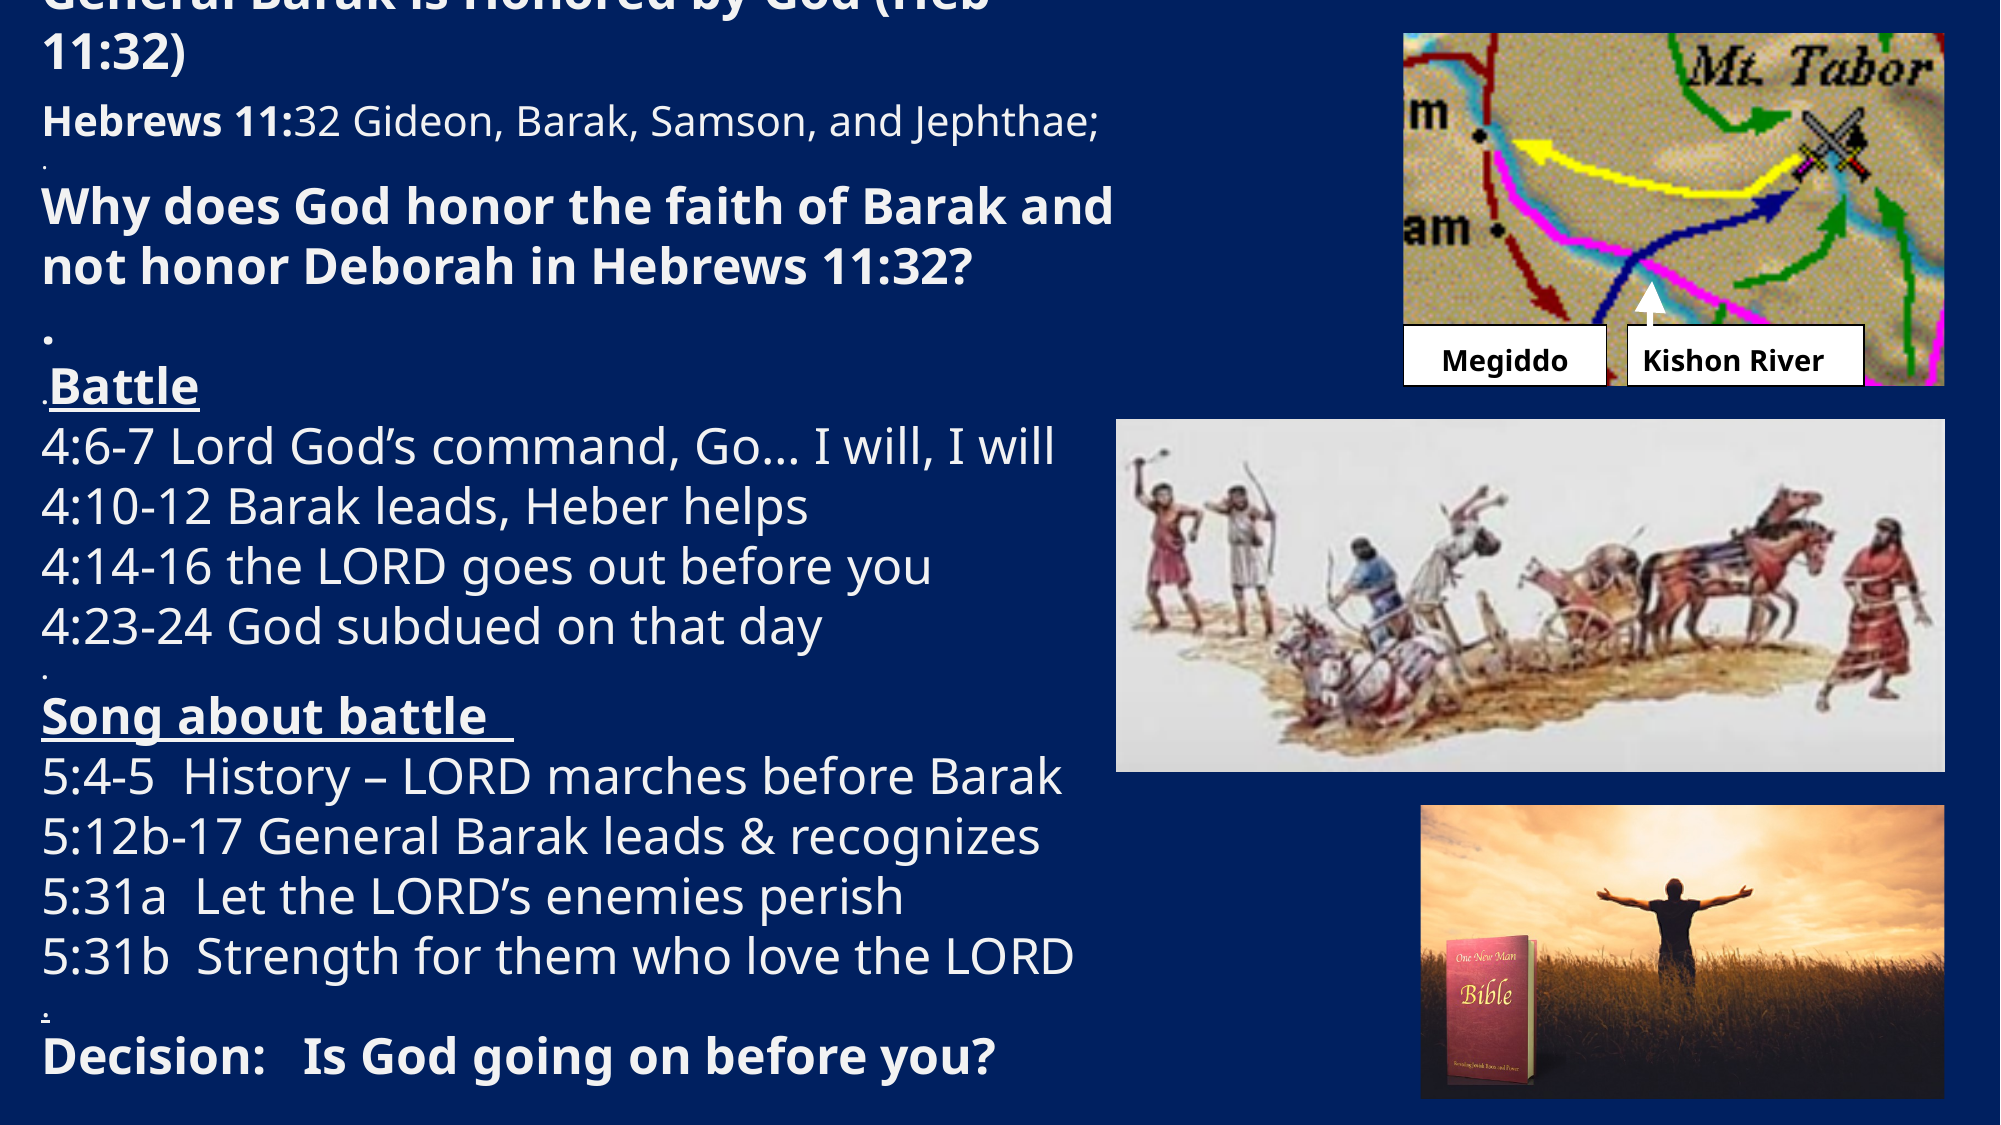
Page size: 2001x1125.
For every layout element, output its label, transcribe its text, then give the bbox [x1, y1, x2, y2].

picture [1403, 33, 1945, 386]
picture [1420, 805, 1945, 1099]
picture [1116, 419, 1945, 772]
title General Barak is Honored by God (Heb 11:32) Hebrews 11:32 Gideon, Barak, Samson, and Jephthae; . Why does God honor the faith of Barak and not honor Deborah in Hebrews 11:32? . .Battle 4:6-7 Lord God’s command, Go… I will, I will 4:10-12 Barak leads, Heber helps 4:14-16 the LORD goes out before you 4:23-24 God subdued on that day . Song about battle 5:4-5 History – LORD marches before Barak 5:12b-17 General Barak leads & recognizes 5:31a Let the LORD’s enemies perish 5:31b Strength for them who love the LORD . Decision: Is God going on before you? [26, 35, 1154, 1092]
